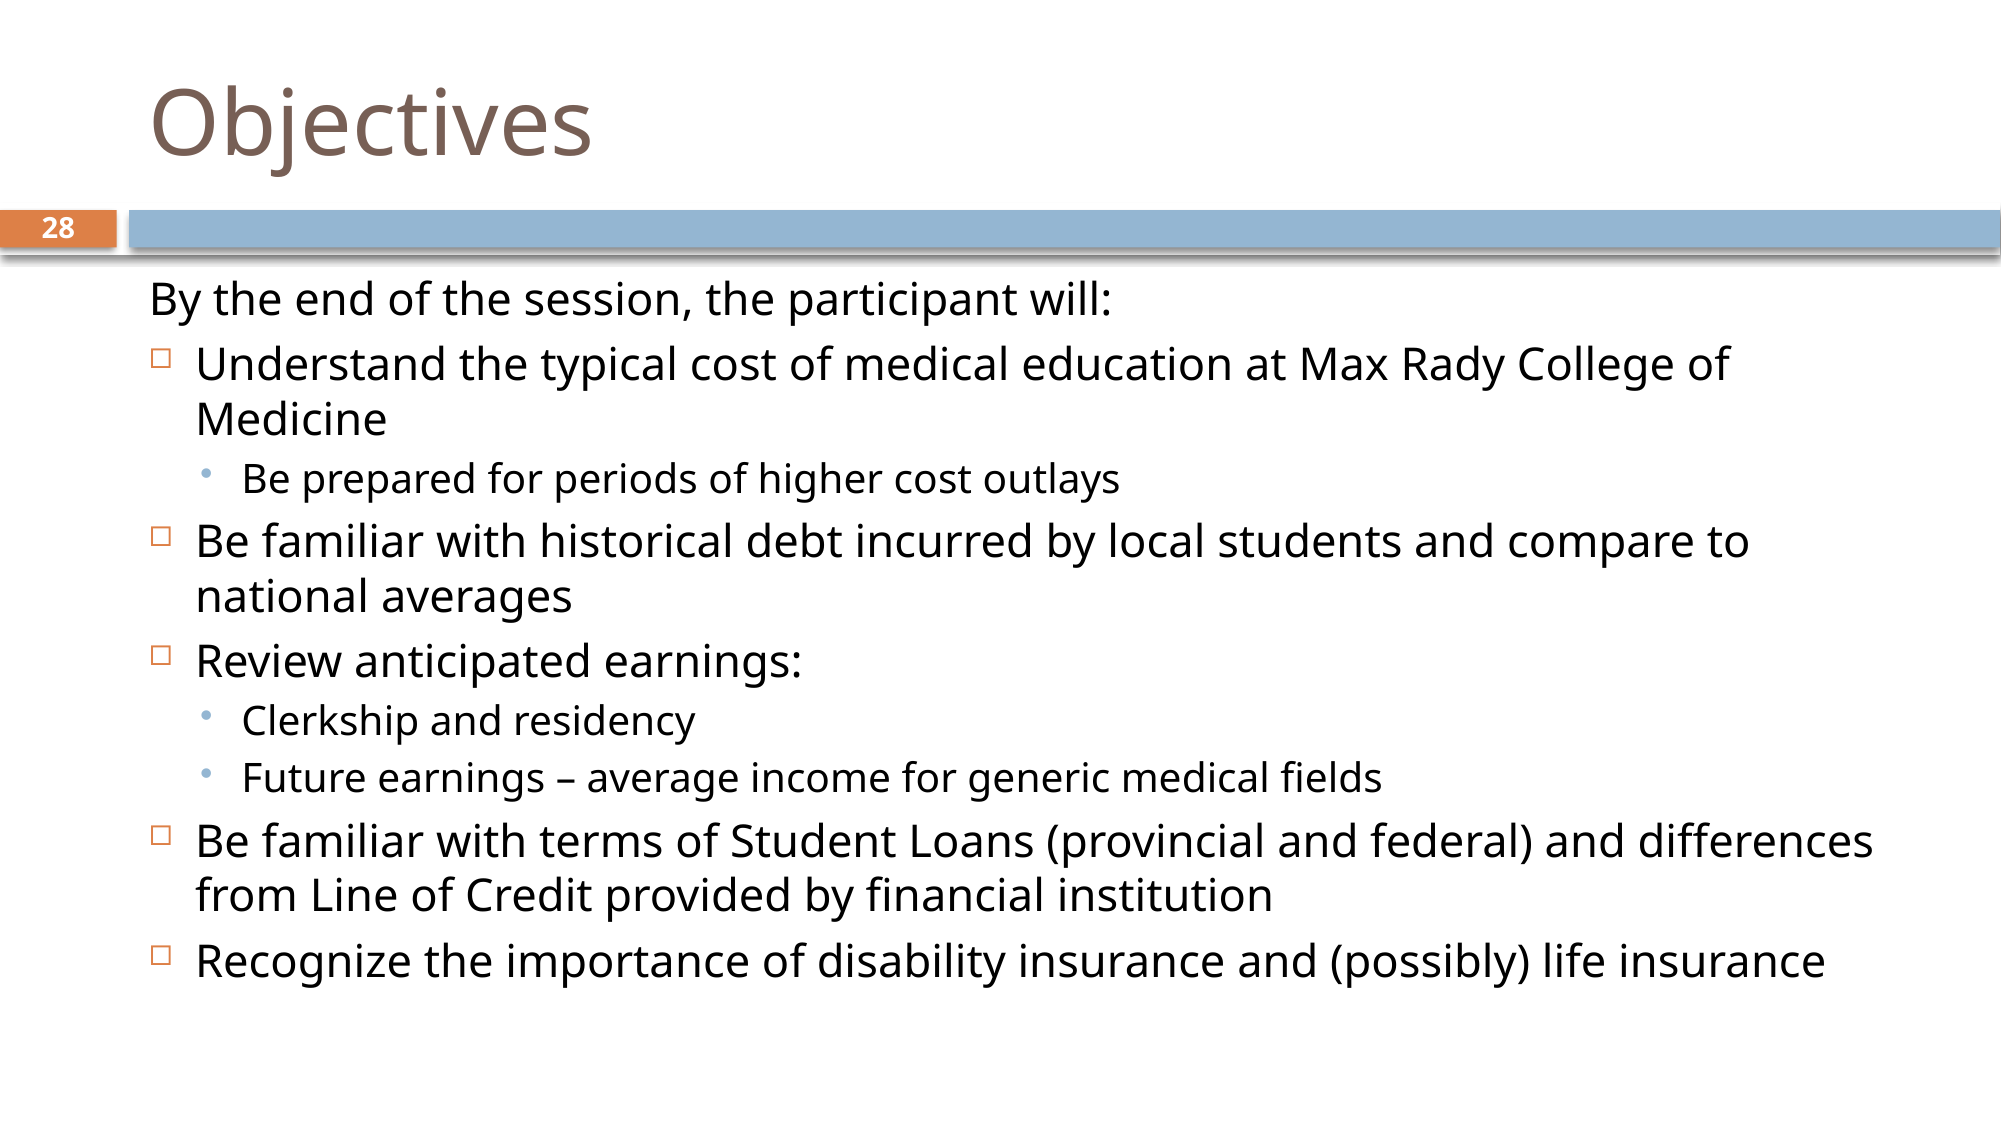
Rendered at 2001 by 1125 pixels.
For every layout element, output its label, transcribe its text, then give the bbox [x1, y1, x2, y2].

slide_number 28 [0, 208, 117, 249]
list By the end of the session, the participant will: Understand the typical cost of medical education at Max Rady College of Medicine Be prepared for periods of higher cost outlays Be familiar with historical debt incurred by local students and compare to national averages Review anticipated earnings: Clerkship and residency Future earnings – average income for generic medical fields Be familiar with terms of Student Loans (provincial and federal) and differences from Line of Credit provided by financial institution Recognize the importance of disability insurance and (possibly) life insurance [133, 262, 1918, 1000]
title Objectives [133, 37, 1918, 200]
